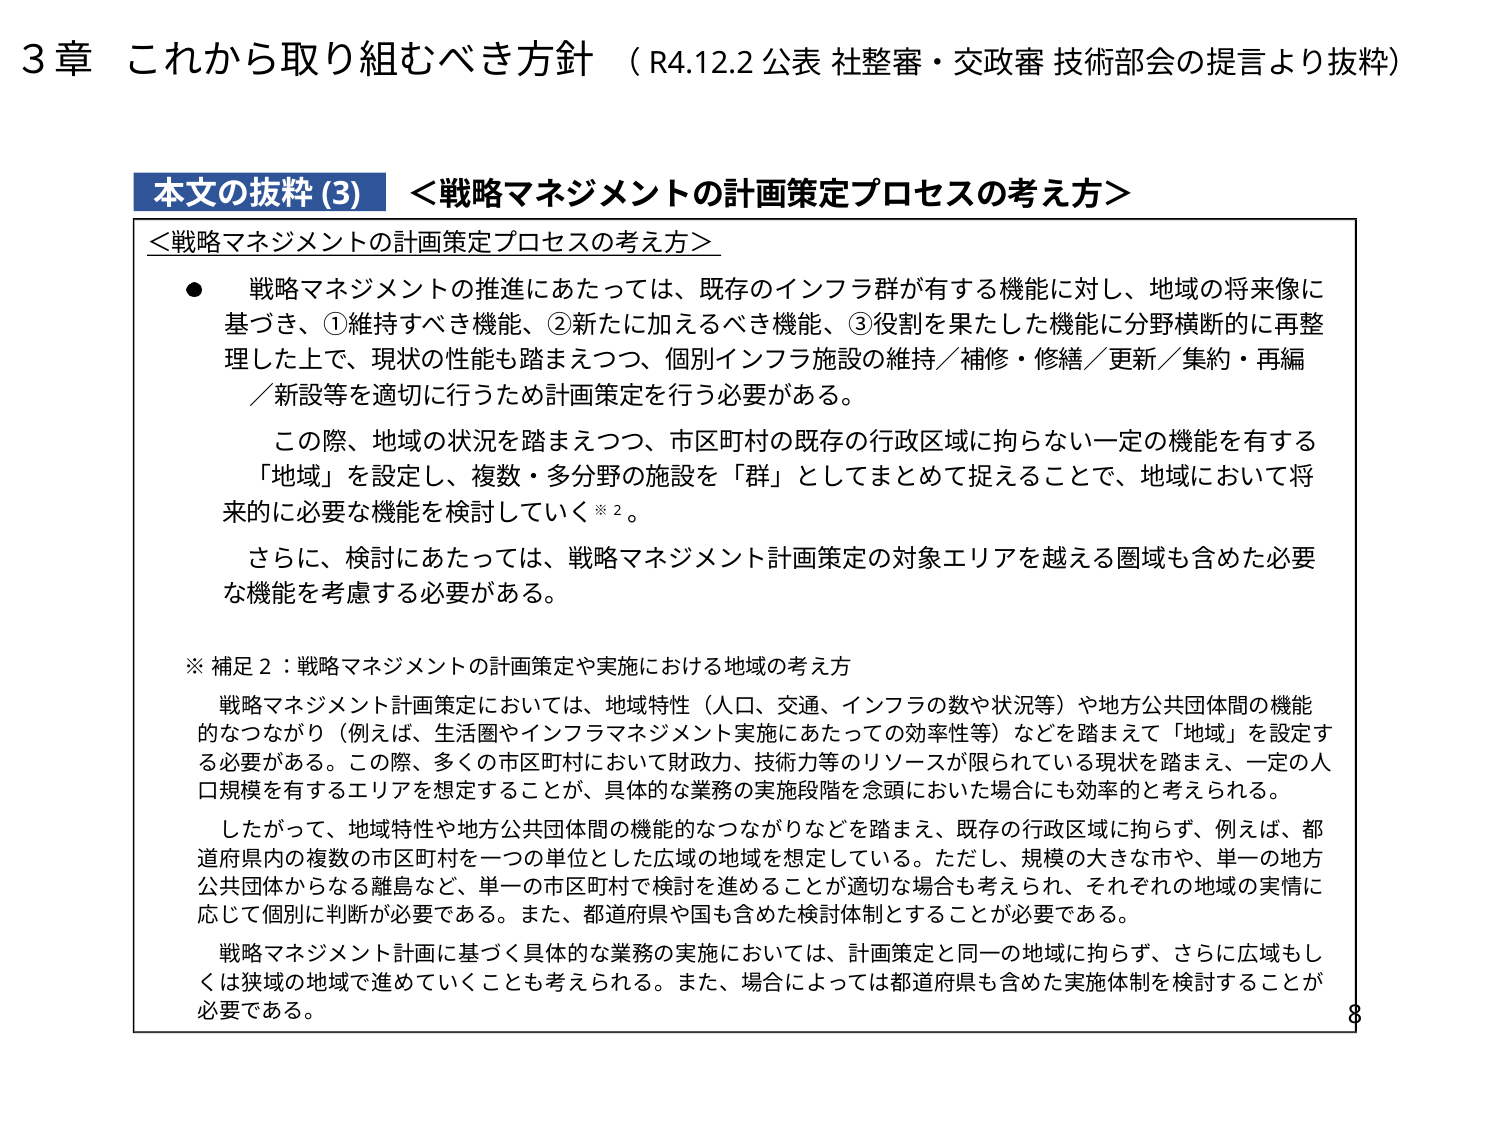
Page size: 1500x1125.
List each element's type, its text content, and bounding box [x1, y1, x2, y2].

text_box ※補足2：戦略マネジメントの計画策定や実施における地域の考え方 戦略マネジメント計画策定においては、地域特性（人口、交通、インフラの数や状況等）や地方公共団体間の機能 的なつながり（例えば、生活圏やインフラマネジメント実施にあたっての効率性等）などを踏まえて「地域」を設定する必要がある。この際、多くの市区町村において財政力、技術力等のリソースが限られている現状を踏まえ、一定の人口規模を有するエリアを想定することが、具体的な業務の実施段階を念頭においた場合にも効率的と考えられる。 したがって、地域特性や地方公共団体間の機能的なつながりなどを踏まえ、既存の行政区域に拘らず、例えば、都道府県内の複数の市区町村を一つの単位とした広域の地域を想定している。ただし、規模の大きな市や、単一の地方公共団体からなる離島など、単一の市区町村で検討を進めることが適切な場合も考えられ、それぞれの地域の実情に応じて個別に判断が必要である。また、都道府県や国も含めた検討体制とすることが必要である。 戦略マネジメント計画に基づく具体的な業務の実施においては、計画策定と同一の地域に拘らず、さらに広域もしくは狭域の地域で進めていくことも考えられる。また、場合によっては都道府県も含めた実施体制を検討することが必要である。 [182, 637, 1347, 1023]
text_box 本文の抜粋(3) [133, 172, 386, 212]
text_box [132, 223, 1357, 1034]
text_box ＜戦略マネジメントの計画策定プロセスの考え方＞ 戦略マネジメントの推進にあたっては、既存のインフラ群が有する機能に対し、地域の将来像に基づき、①維持すべき機能、②新たに加えるべき機能、③役割を果たした機能に分野横断的に再整理した上で、現状の性能も踏まえつつ、個別インフラ施設の維持／補修・修繕／更新／集約・再編 ／新設等を適切に行うため計画策定を行う必要がある。 この際、地域の状況を踏まえつつ、市区町村の既存の行政区域に拘らない一定の機能を有する 「地域」を設定し、複数・多分野の施設を「群」としてまとめて捉えることで、地域において将来的に必要な機能を検討していく※2。 さらに、検討にあたっては、戦略マネジメント計画策定の対象エリアを越える圏域も含めた必要な機能を考慮する必要がある。 [143, 208, 1331, 608]
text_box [147, 254, 722, 297]
text_box ＜戦略マネジメントの計画策定プロセスの考え方＞ [406, 172, 1272, 213]
title ３章 これから取り組むべき方針 （R4.12.2公表 社整審・交政審 技術部会の提言より抜粋） [0, 32, 1431, 223]
text_box 8 [1345, 995, 1366, 1029]
